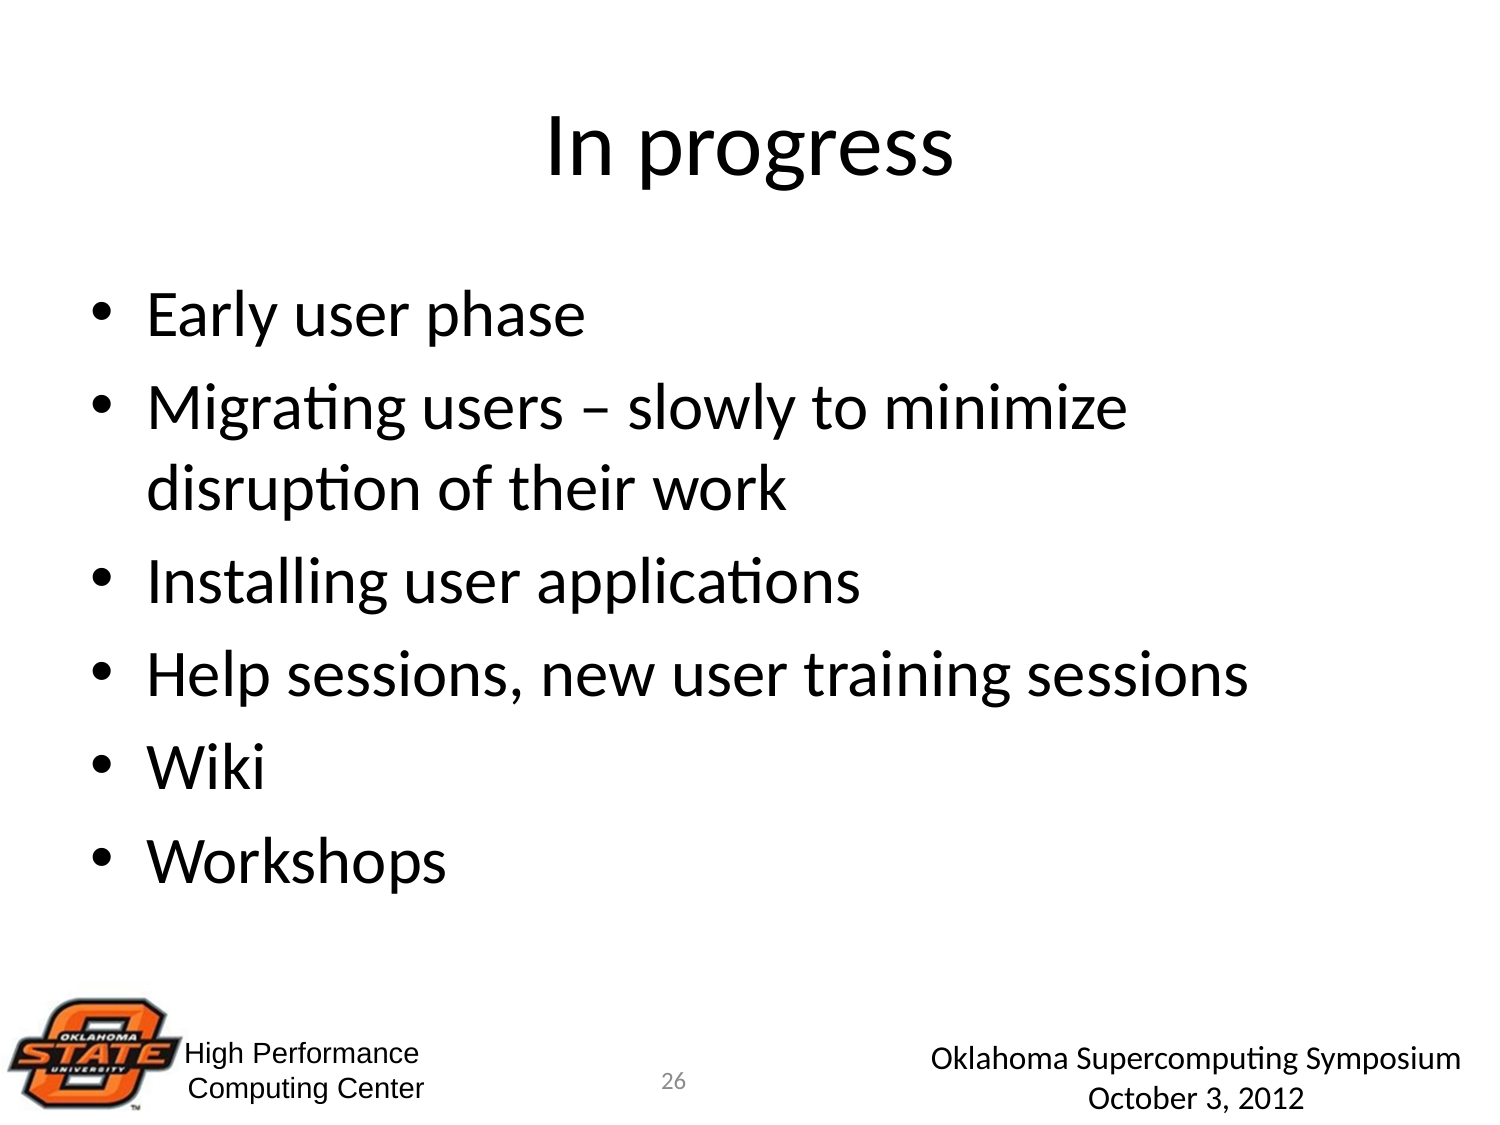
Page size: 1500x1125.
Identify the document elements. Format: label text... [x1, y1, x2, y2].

picture [1, 982, 189, 1125]
slide_number 26 [537, 1050, 702, 1110]
list Early user phase Migrating users – slowly to minimize disruption of their work Installing user applications Help sessions, new user training sessions Wiki Workshops [75, 262, 1425, 1005]
title In progress [75, 45, 1425, 233]
